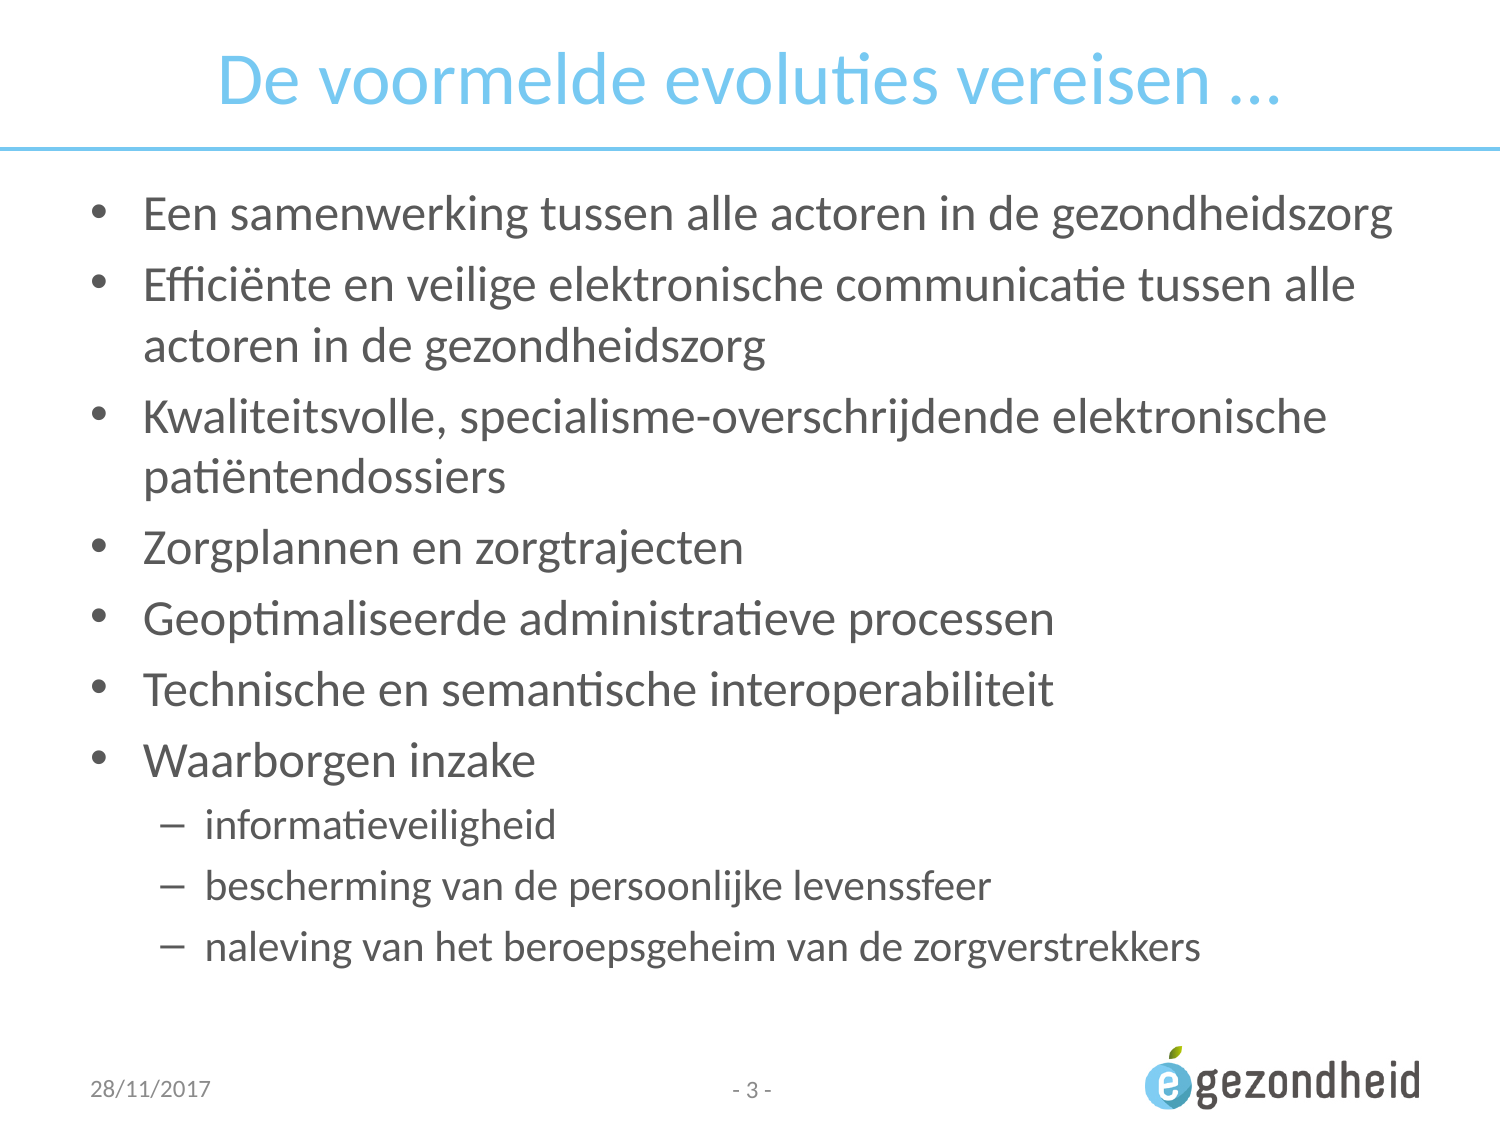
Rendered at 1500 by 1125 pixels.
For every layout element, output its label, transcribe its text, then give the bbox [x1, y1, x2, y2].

title De voormelde evoluties vereisen … [0, 0, 1500, 149]
list Een samenwerking tussen alle actoren in de gezondheidszorg Efficiënte en veilige elektronische communicatie tussen alle actoren in de gezondheidszorg Kwaliteitsvolle, specialisme-overschrijdende elektronische patiëntendossiers Zorgplannen en zorgtrajecten Geoptimaliseerde administratieve processen Technische en semantische interoperabiliteit Waarborgen inzake informatieveiligheid bescherming van de persoonlijke levenssfeer naleving van het beroepsgeheim van de zorgverstrekkers [75, 172, 1425, 1035]
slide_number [75, 1057, 425, 1118]
slide_number - 3 - [577, 1058, 928, 1119]
picture [1116, 1037, 1447, 1125]
